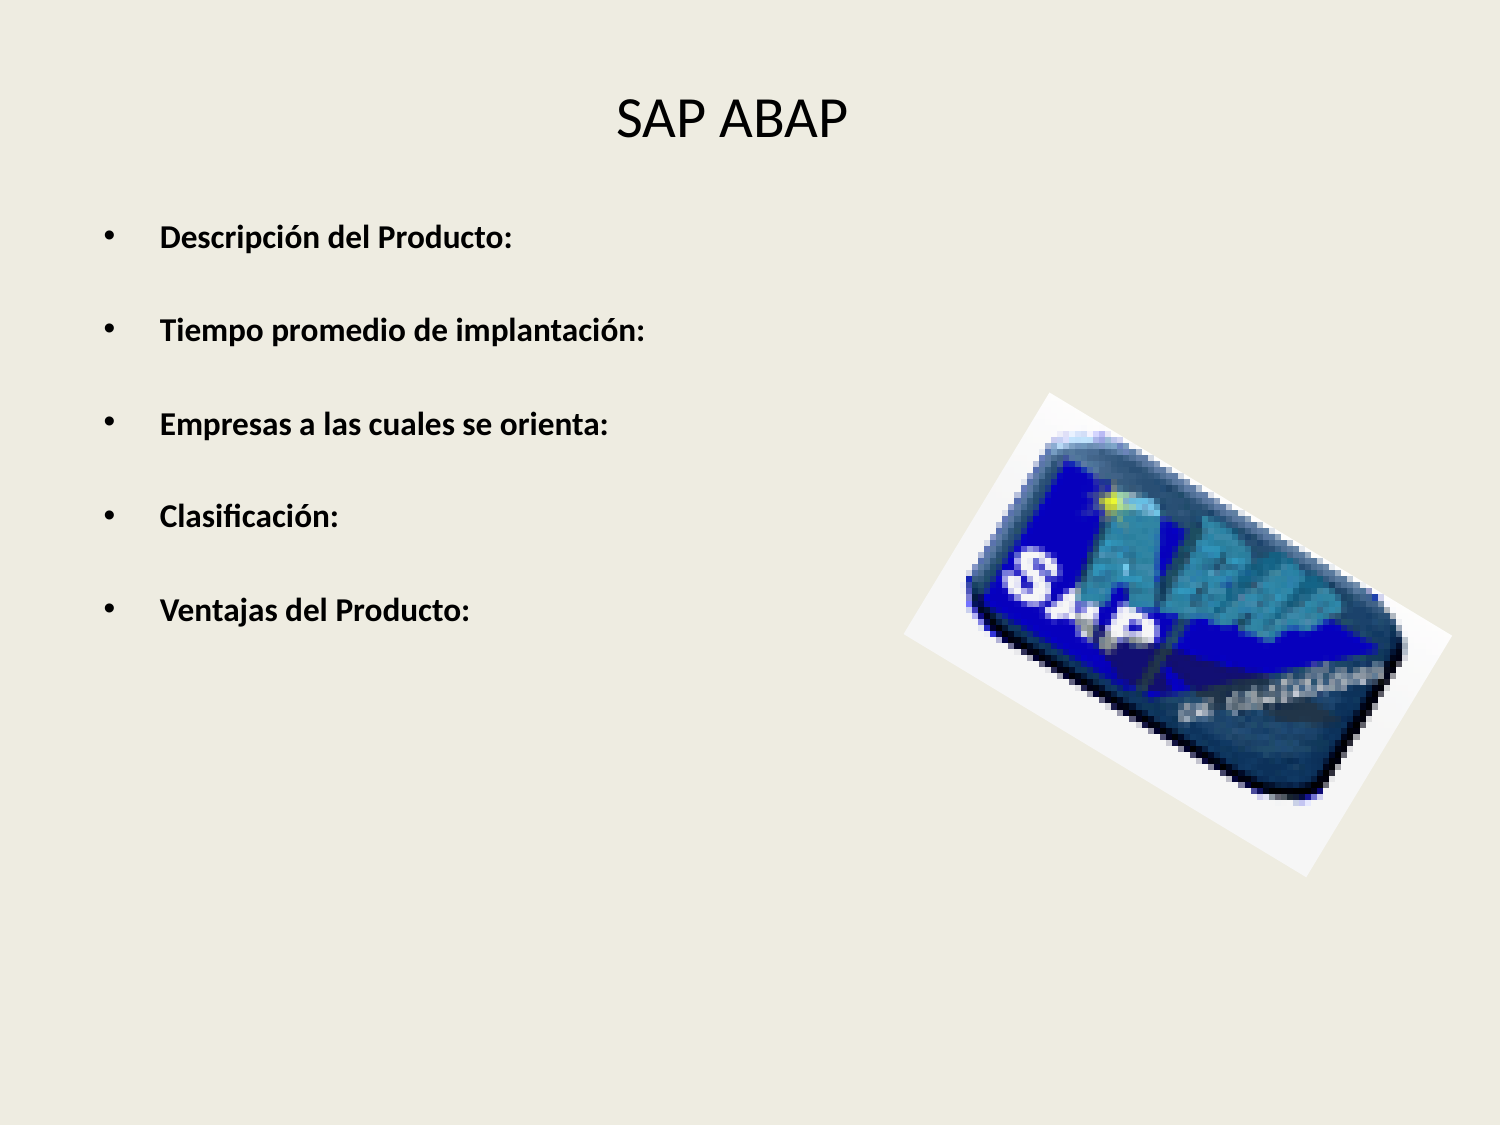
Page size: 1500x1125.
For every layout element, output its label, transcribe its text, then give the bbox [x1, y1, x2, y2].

list Descripción del Producto: Tiempo promedio de implantación: Empresas a las cuales se orienta: Clasificación: Ventajas del Producto: [88, 207, 857, 977]
text_box SAP ABAP [417, 41, 1047, 187]
picture [903, 392, 1453, 878]
